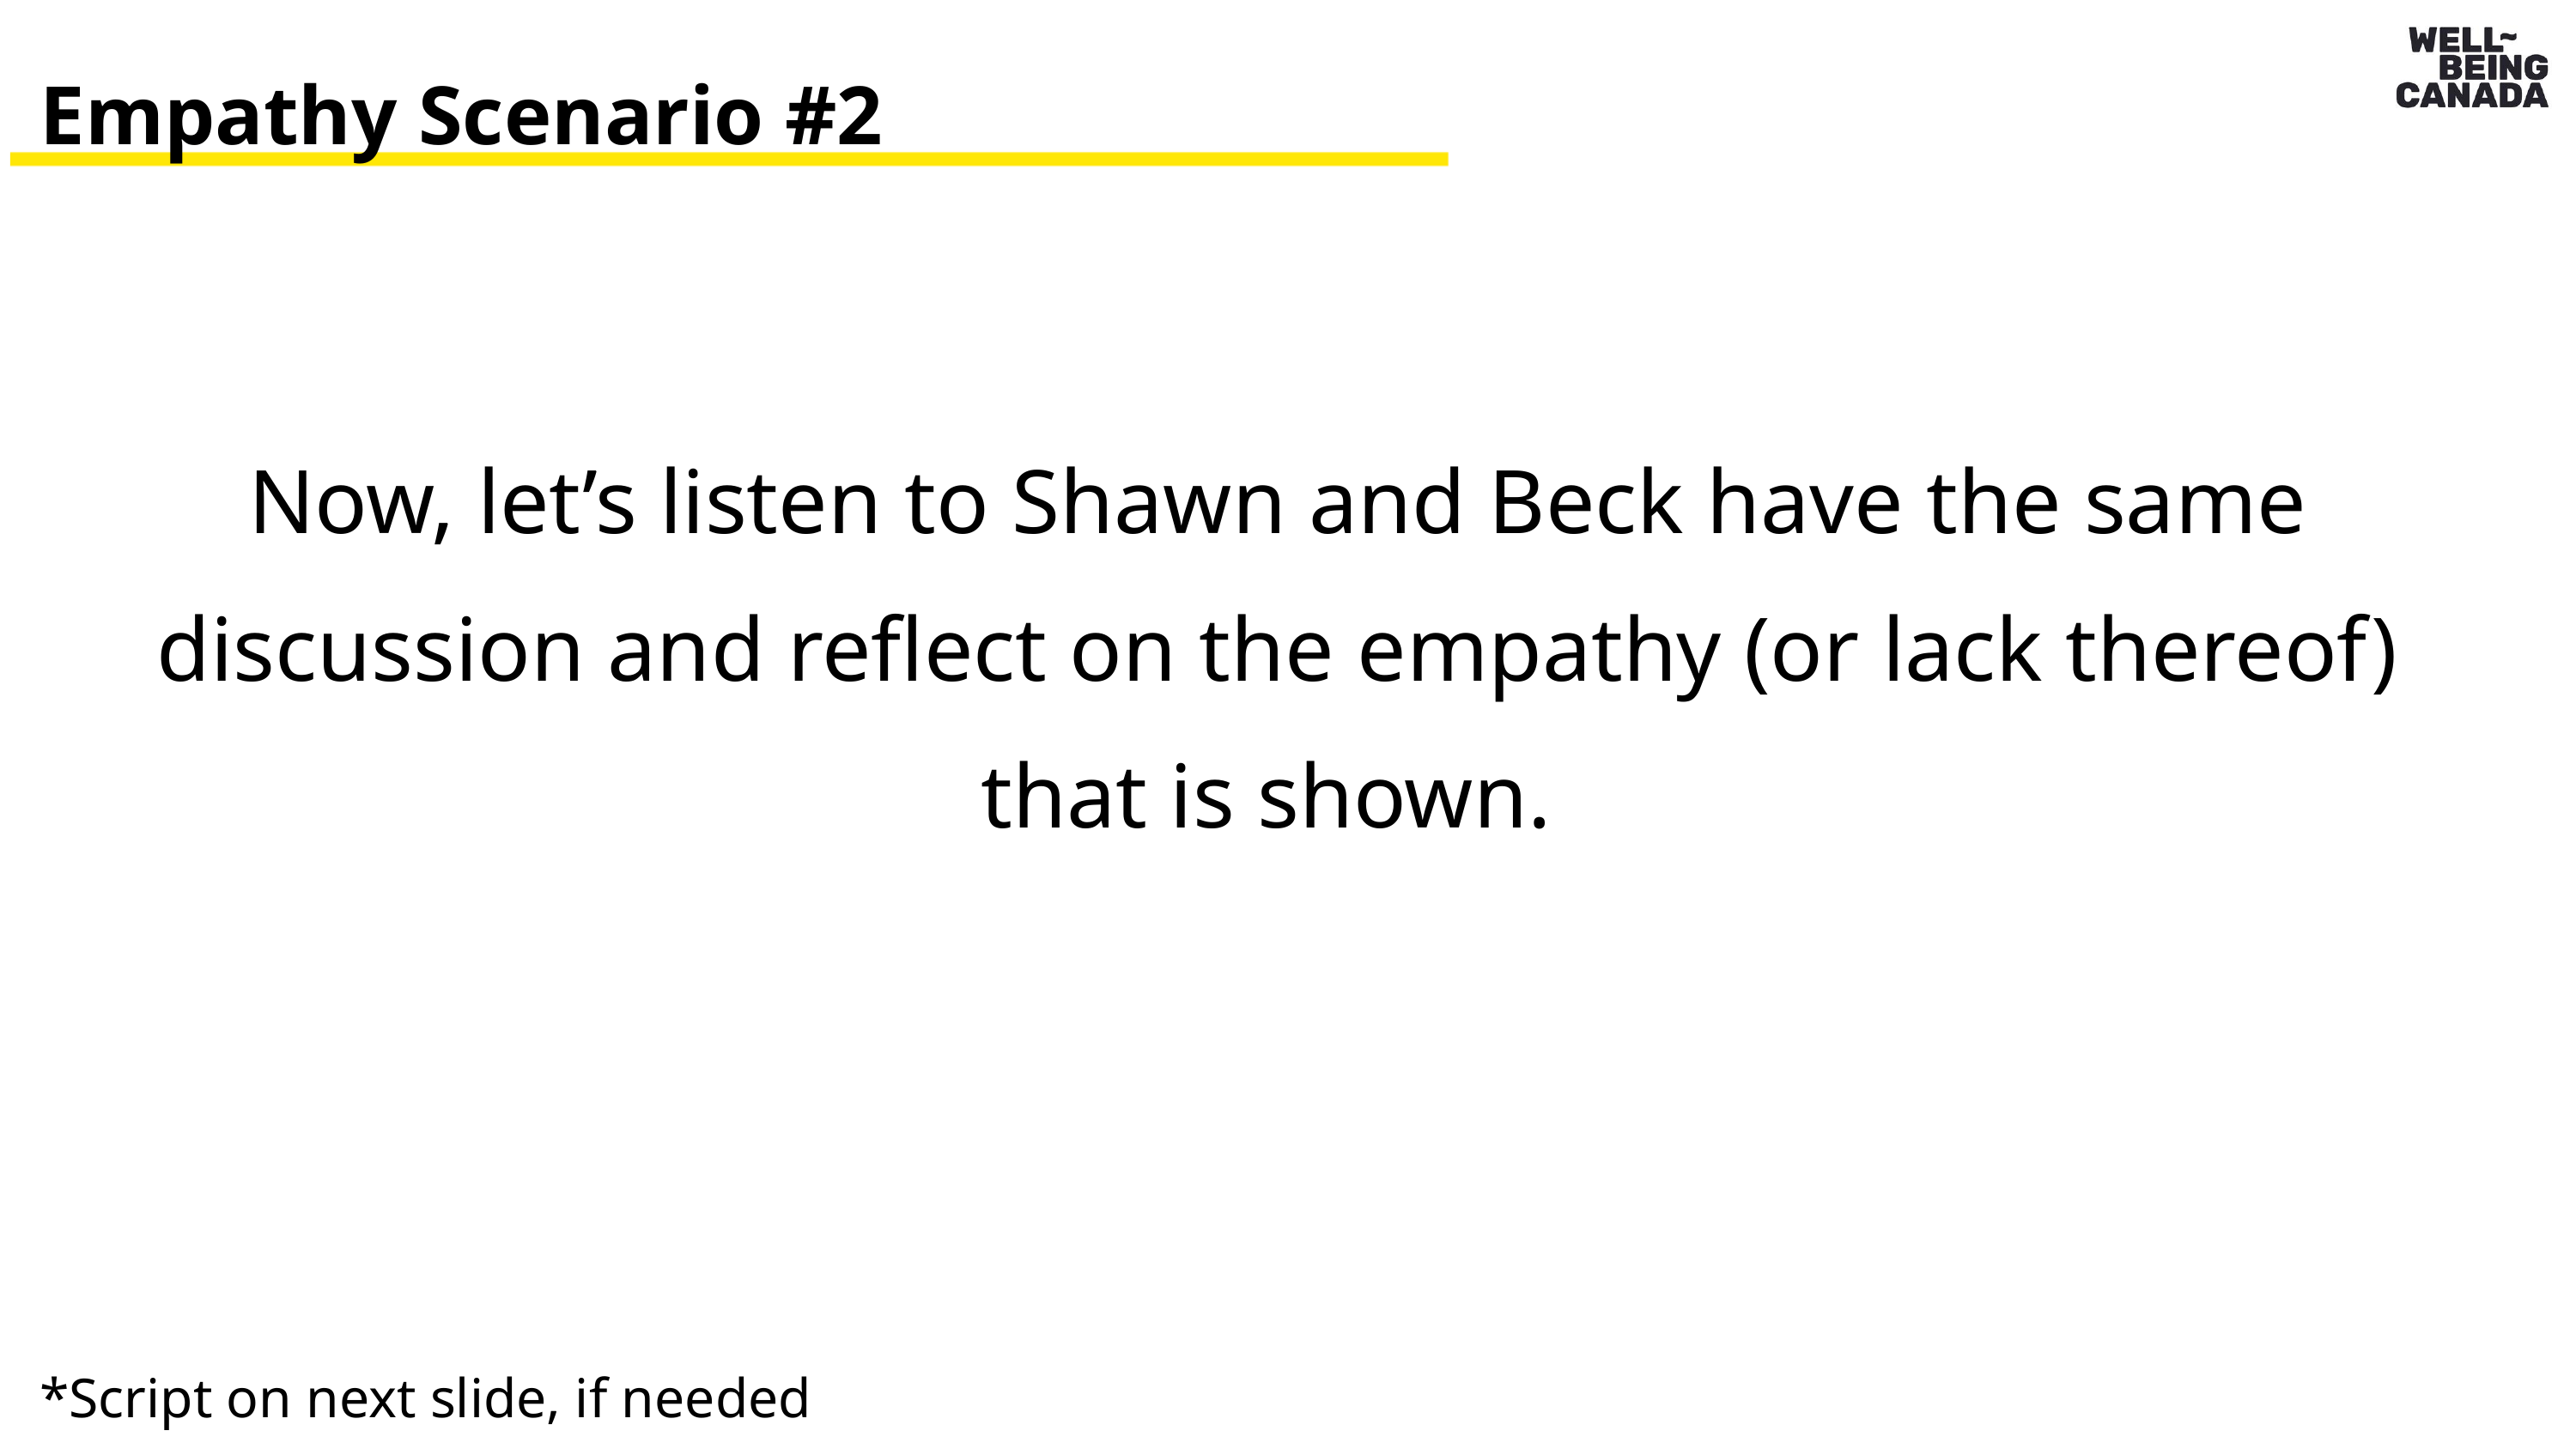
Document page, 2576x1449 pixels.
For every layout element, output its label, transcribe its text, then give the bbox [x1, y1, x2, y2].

text_box Empathy Scenario #2 [39, 45, 1841, 161]
text_box *Script on next slide, if needed [39, 1338, 2432, 1429]
text_box [2391, 0, 2555, 151]
text_box Now, let’s listen to Shawn and Beck have the same discussion and reflect on the empathy (or lack thereof) that is shown. [82, 403, 2474, 846]
text_box [9, 142, 1453, 173]
